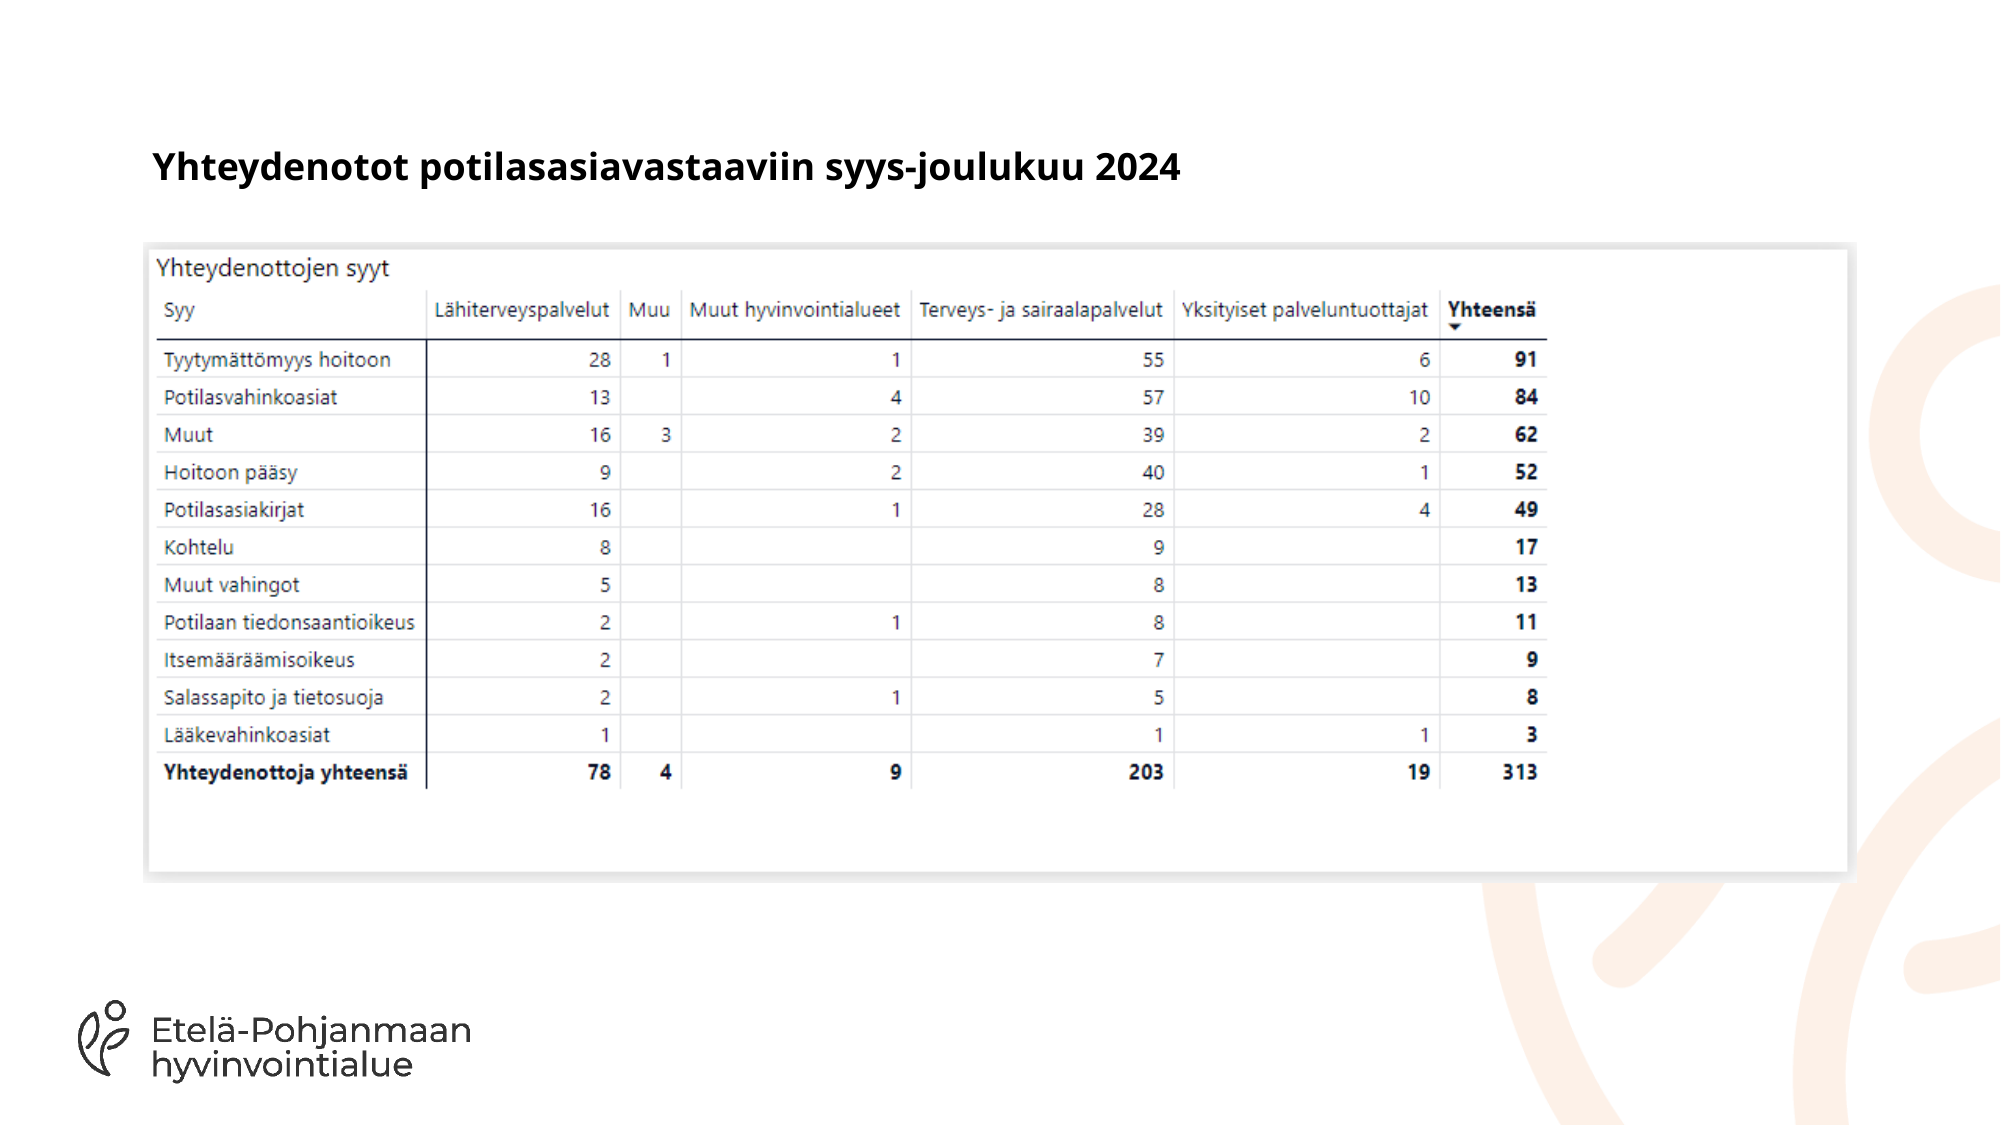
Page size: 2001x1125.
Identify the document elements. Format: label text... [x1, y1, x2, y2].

title Yhteydenotot potilasasiavastaaviin syys-joulukuu 2024 [137, 59, 1863, 278]
picture [3, 2, 2001, 1125]
